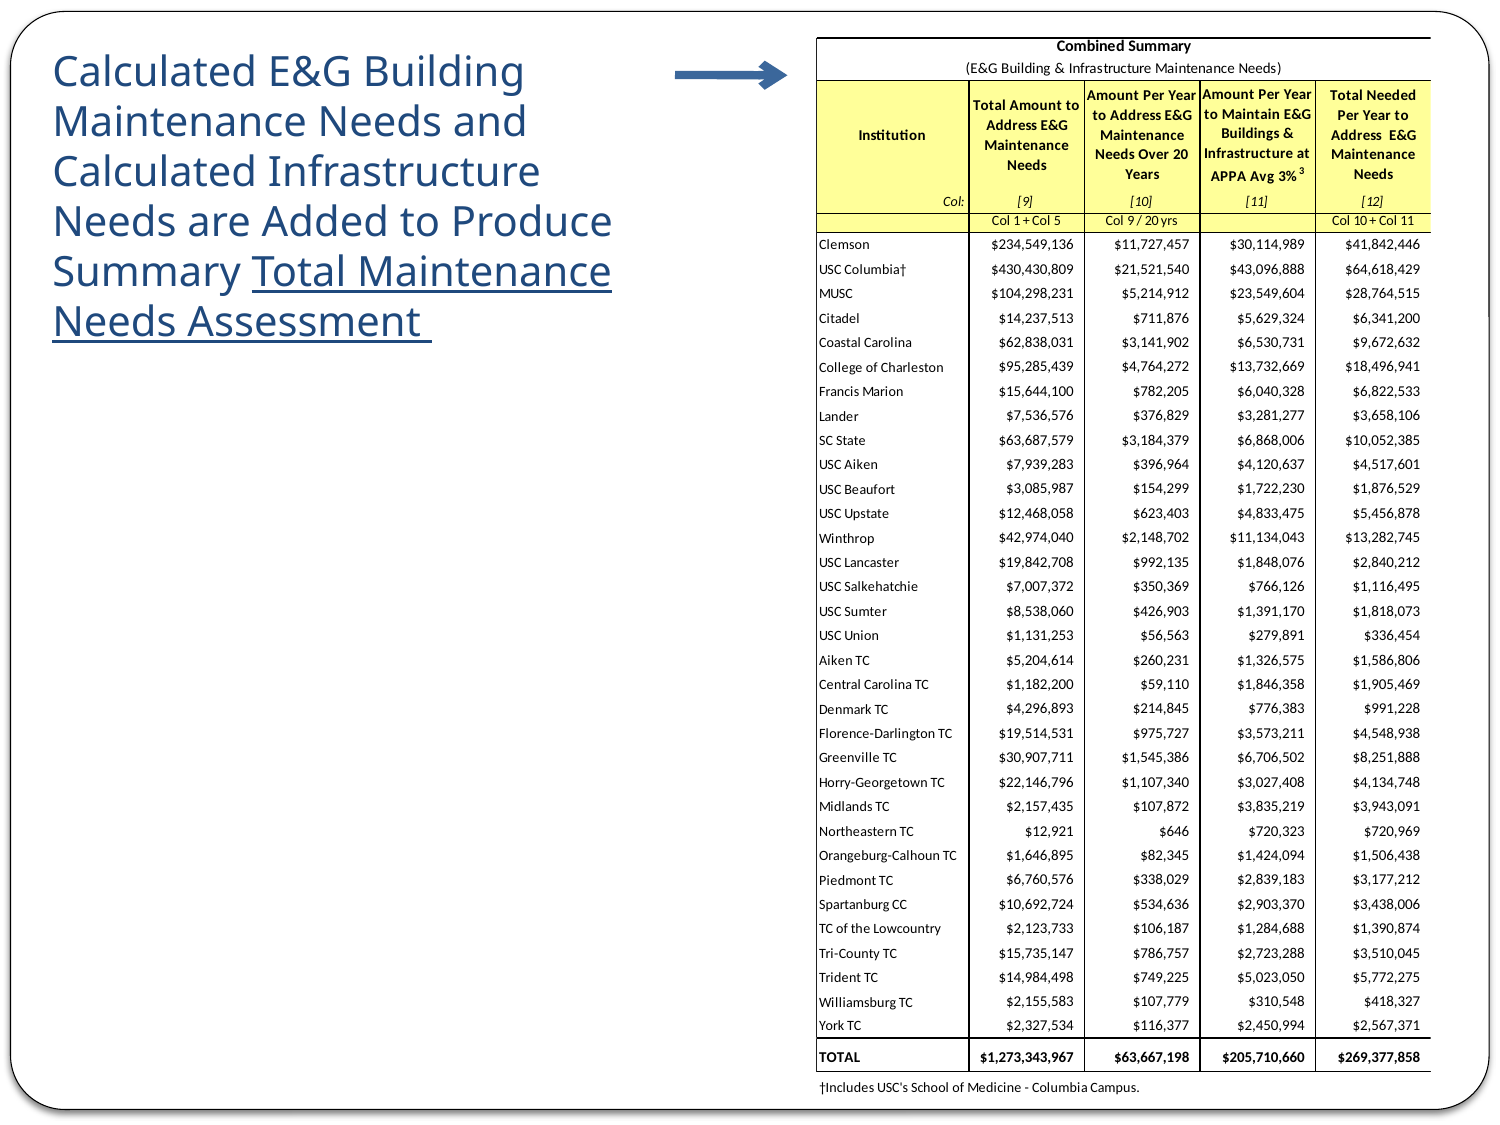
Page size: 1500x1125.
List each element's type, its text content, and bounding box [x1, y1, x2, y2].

picture [815, 37, 1432, 1101]
text_box Calculated E&G Building Maintenance Needs and Calculated Infrastructure Needs are Added to Produce Summary Total Maintenance Needs Assessment [37, 37, 675, 250]
